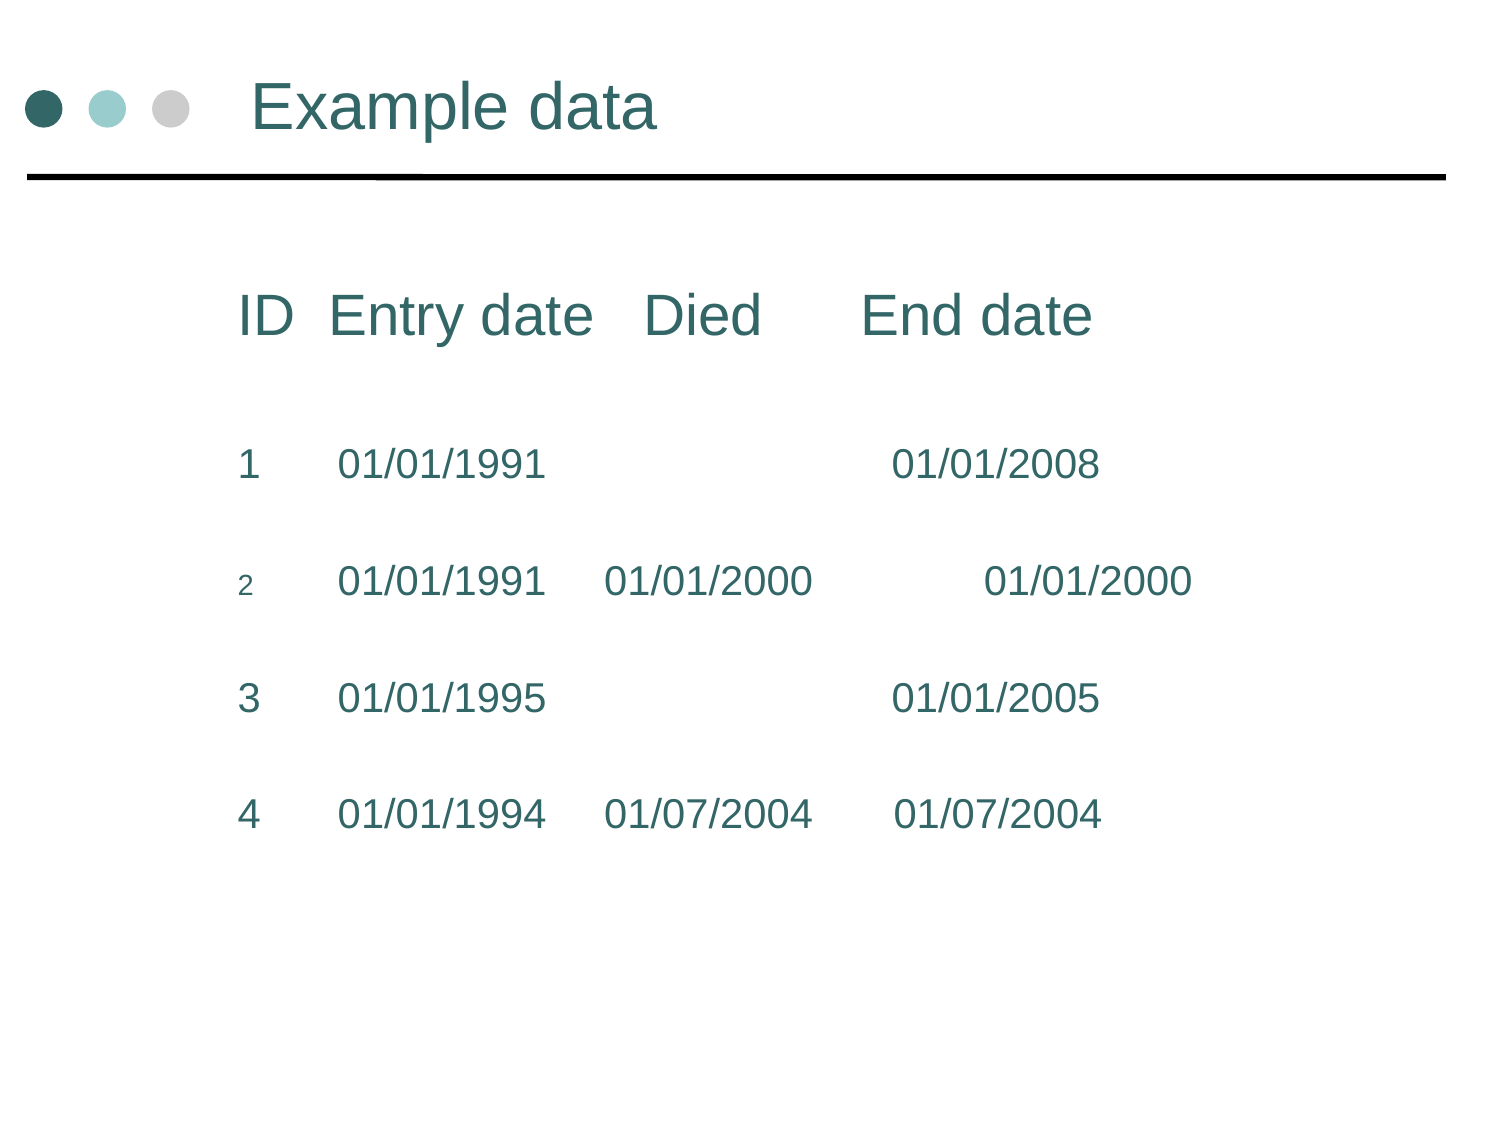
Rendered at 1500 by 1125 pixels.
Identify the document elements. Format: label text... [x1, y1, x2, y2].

title Example data [235, 29, 1447, 178]
list ID Entry date Died End date 1 01/01/1991 01/01/2008 01/01/1991 01/01/2000 01/01/2000 3 01/01/1995 01/01/2005 4 01/01/1994 01/07/2004 01/07/2004 [222, 269, 1249, 1013]
